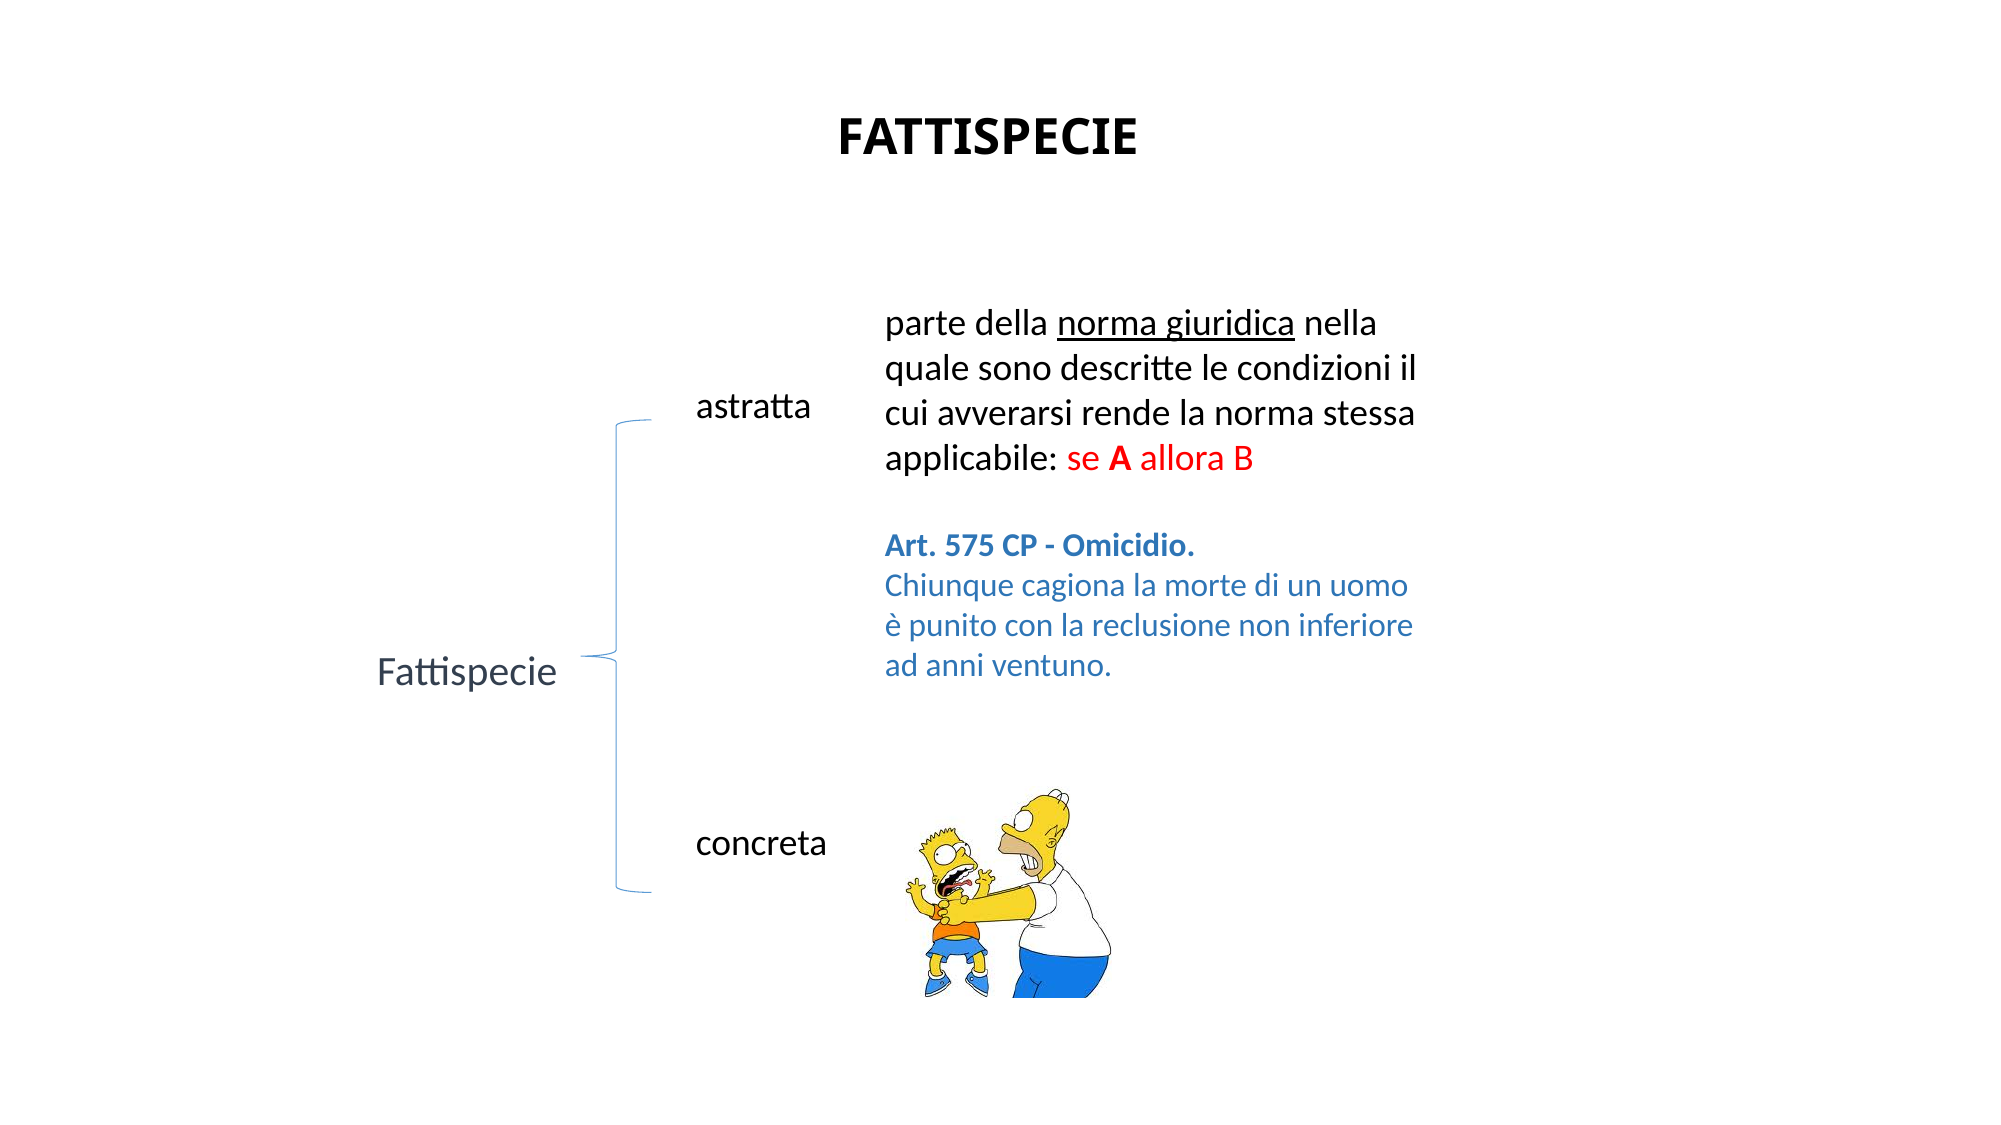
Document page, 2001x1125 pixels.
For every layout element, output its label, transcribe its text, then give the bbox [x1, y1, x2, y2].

text_box concreta [681, 810, 905, 871]
text_box [580, 419, 652, 893]
title FATTISPECIE [350, 101, 1626, 174]
picture [905, 786, 1112, 998]
text_box parte della norma giuridica nella quale sono descritte le condizioni il cui avverarsi rende la norma stessa applicabile: se A allora B Art. 575 CP - Omicidio. Chiunque cagiona la morte di un uomo è punito con la reclusione non inferiore ad anni ventuno. [870, 290, 1437, 736]
subtitle Fattispecie [362, 208, 1638, 1024]
text_box astratta [681, 373, 870, 434]
